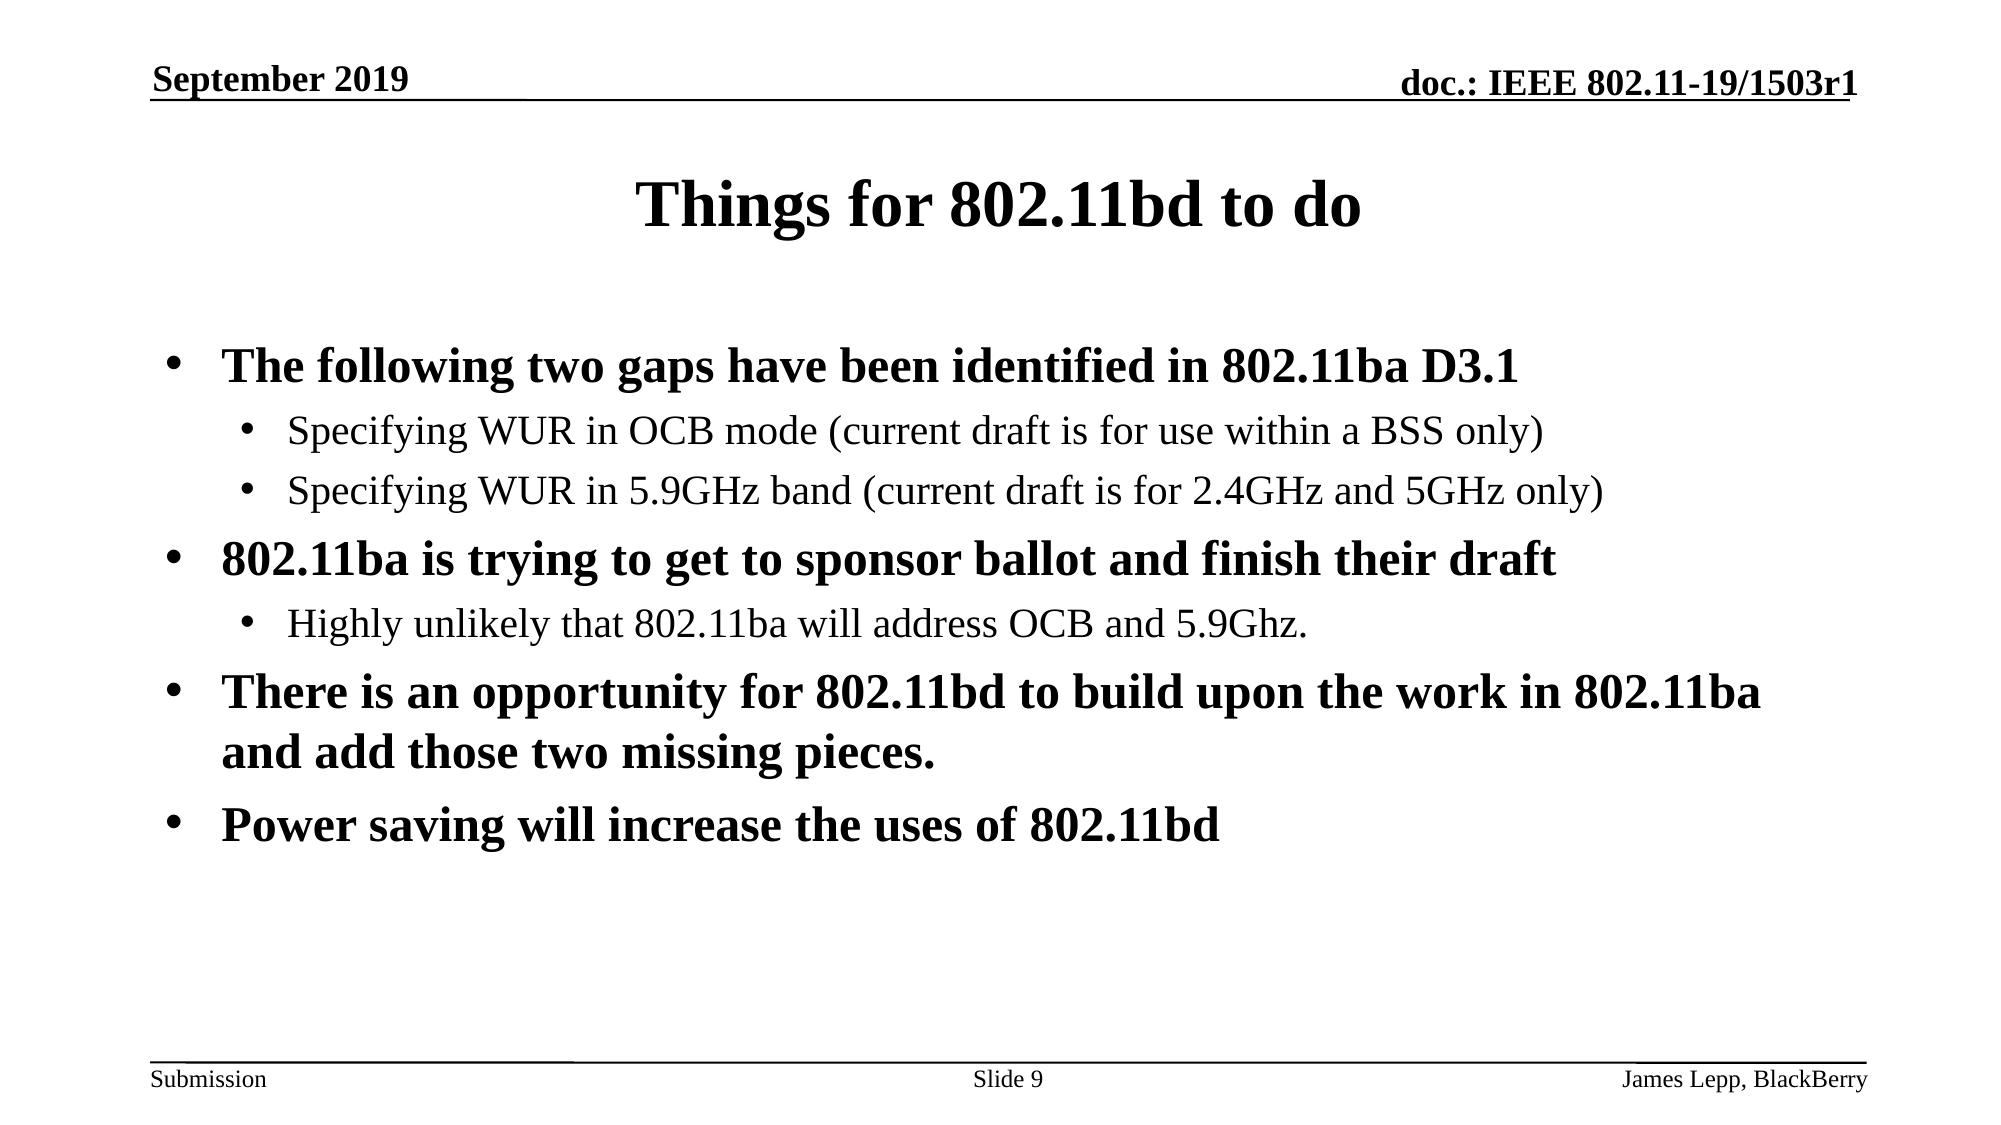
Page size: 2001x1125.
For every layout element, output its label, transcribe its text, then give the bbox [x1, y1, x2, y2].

title Things for 802.11bd to do [149, 112, 1850, 288]
list The following two gaps have been identified in 802.11ba D3.1 Specifying WUR in OCB mode (current draft is for use within a BSS only) Specifying WUR in 5.9GHz band (current draft is for 2.4GHz and 5GHz only) 802.11ba is trying to get to sponsor ballot and finish their draft Highly unlikely that 802.11ba will address OCB and 5.9Ghz. There is an opportunity for 802.11bd to build upon the work in 802.11ba and add those two missing pieces. Power saving will increase the uses of 802.11bd [149, 324, 1850, 1000]
slide_number Slide 9 [950, 1061, 1067, 1123]
footer James Lepp, BlackBerry [1171, 1061, 1869, 1093]
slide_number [152, 54, 563, 100]
